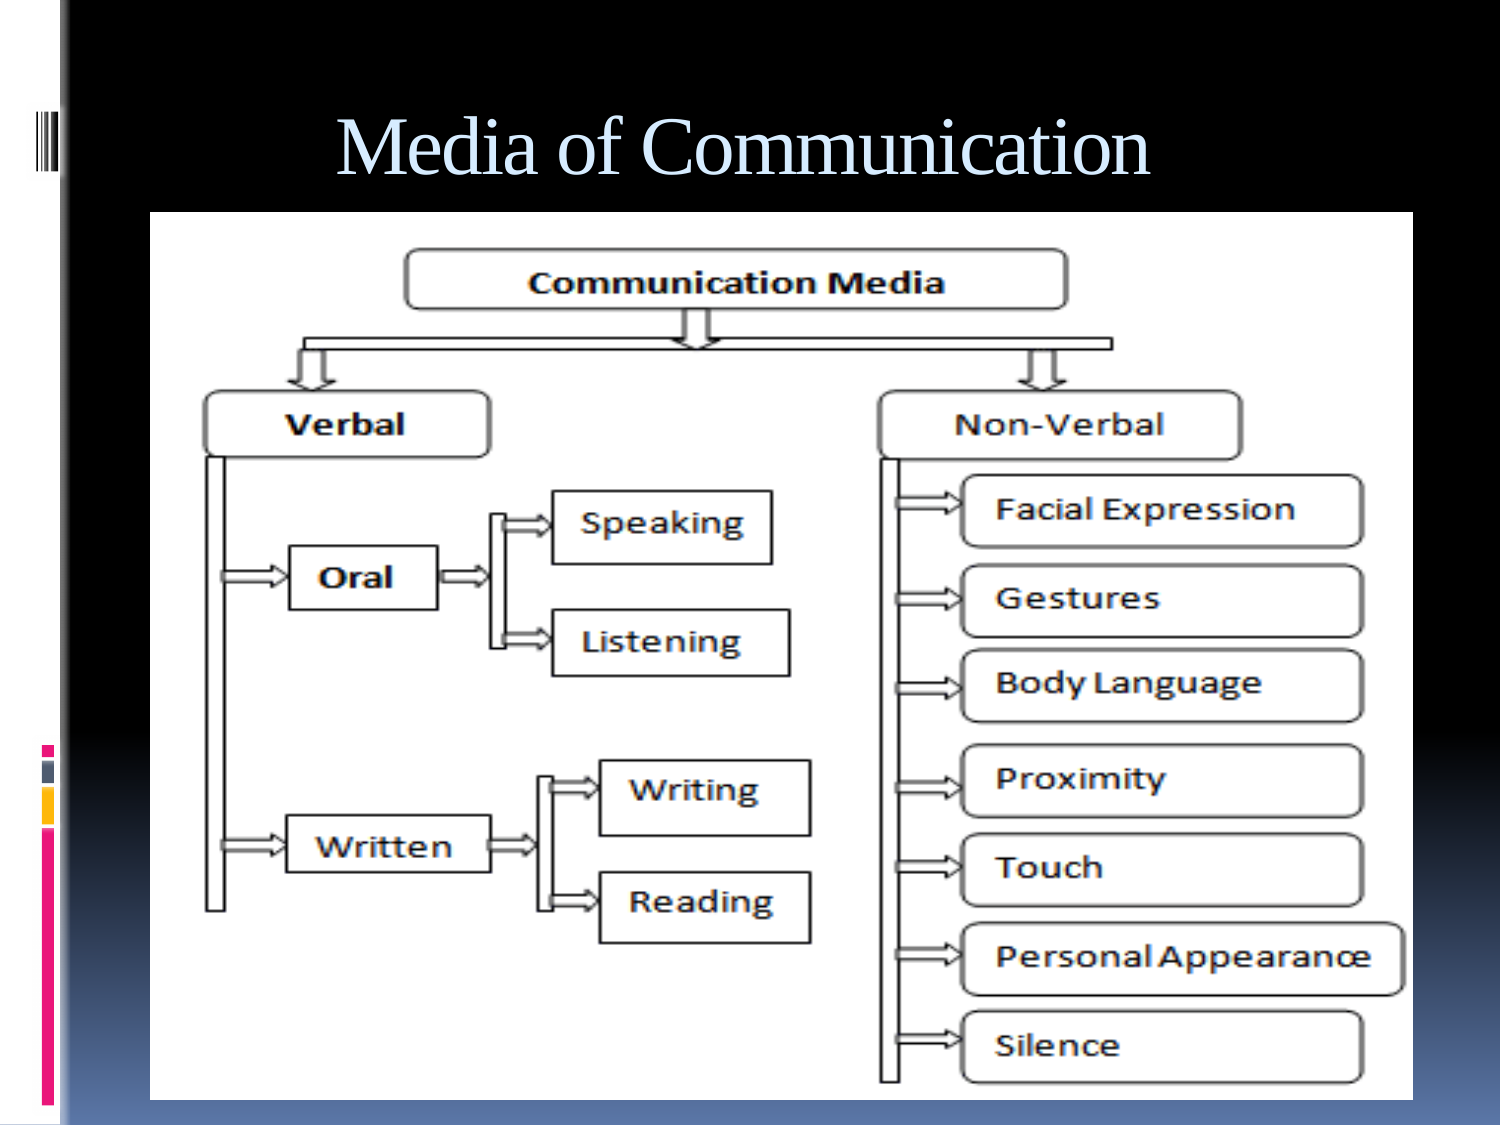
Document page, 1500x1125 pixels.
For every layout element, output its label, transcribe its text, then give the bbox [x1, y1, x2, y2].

title Media of Communication [150, 83, 1425, 234]
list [149, 211, 1413, 1101]
